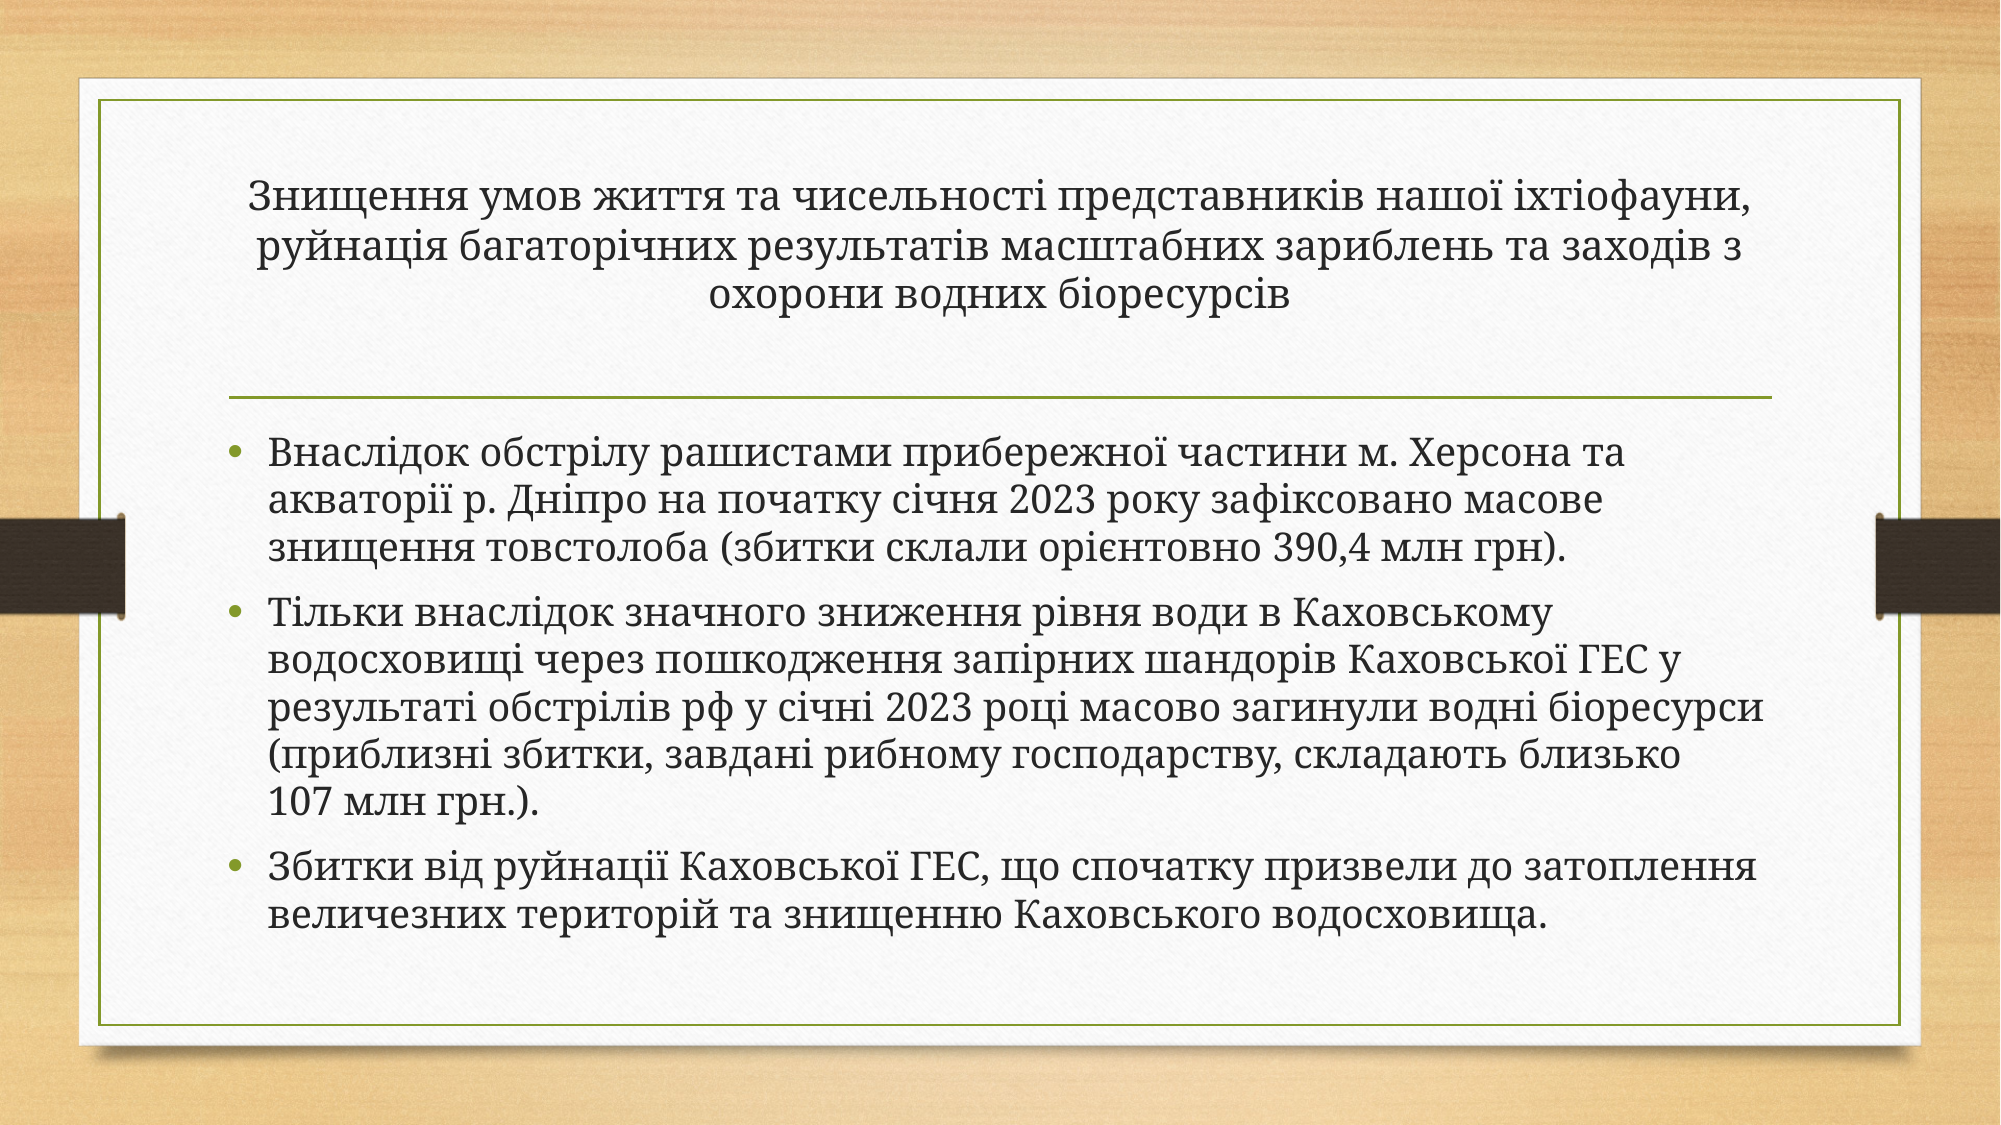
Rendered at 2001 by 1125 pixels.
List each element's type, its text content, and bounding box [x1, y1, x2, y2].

title Знищення умов життя та чисельності представників нашої іхтіофауни, руйнація багаторічних результатів масштабних зариблень та заходів з охорони водних біоресурсів [212, 161, 1788, 375]
picture [0, 0, 2001, 1125]
list Внаслідок обстрілу рашистами прибережної частини м. Херсона та акваторії р. Дніпро на початку січня 2023 року зафіксовано масове знищення товстолоба (збитки склали орієнтовно 390,4 млн грн). Тільки внаслідок значного зниження рівня води в Каховському водосховищі через пошкодження запірних шандорів Каховської ГЕС у результаті обстрілів рф у січні 2023 році масово загинули водні біоресурси (приблизні збитки, завдані рибному господарству, складають близько 107 млн грн.). Збитки від руйнації Каховської ГЕС, що спочатку призвели до затоплення величезних територій та знищенню Каховського водосховища. [212, 419, 1788, 964]
